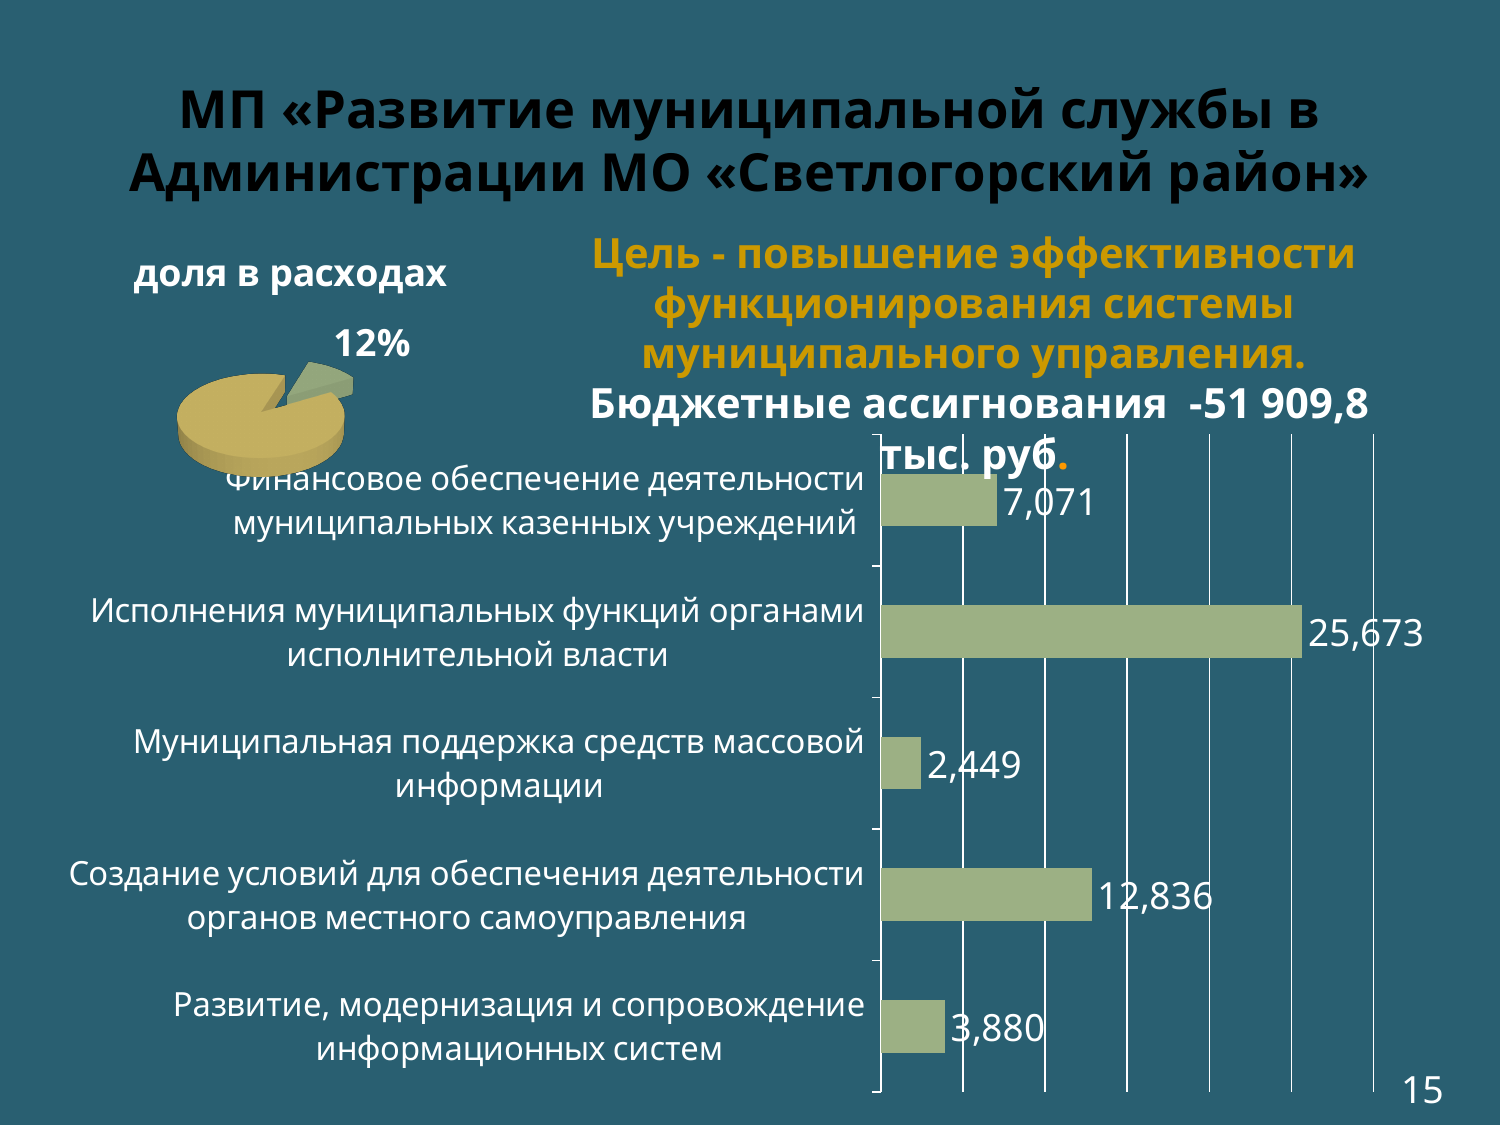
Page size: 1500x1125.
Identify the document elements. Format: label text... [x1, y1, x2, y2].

title МП «Развитие муниципальной службы в Администрации МО «Светлогорский район» [75, 45, 1425, 219]
chart [41, 219, 1426, 1107]
text_box 15 [1257, 1058, 1459, 1119]
text_box Цель - повышение эффективности функционирования системы муниципального управления. Бюджетные ассигнования -51 909,8 тыс. руб. [531, 219, 1436, 485]
